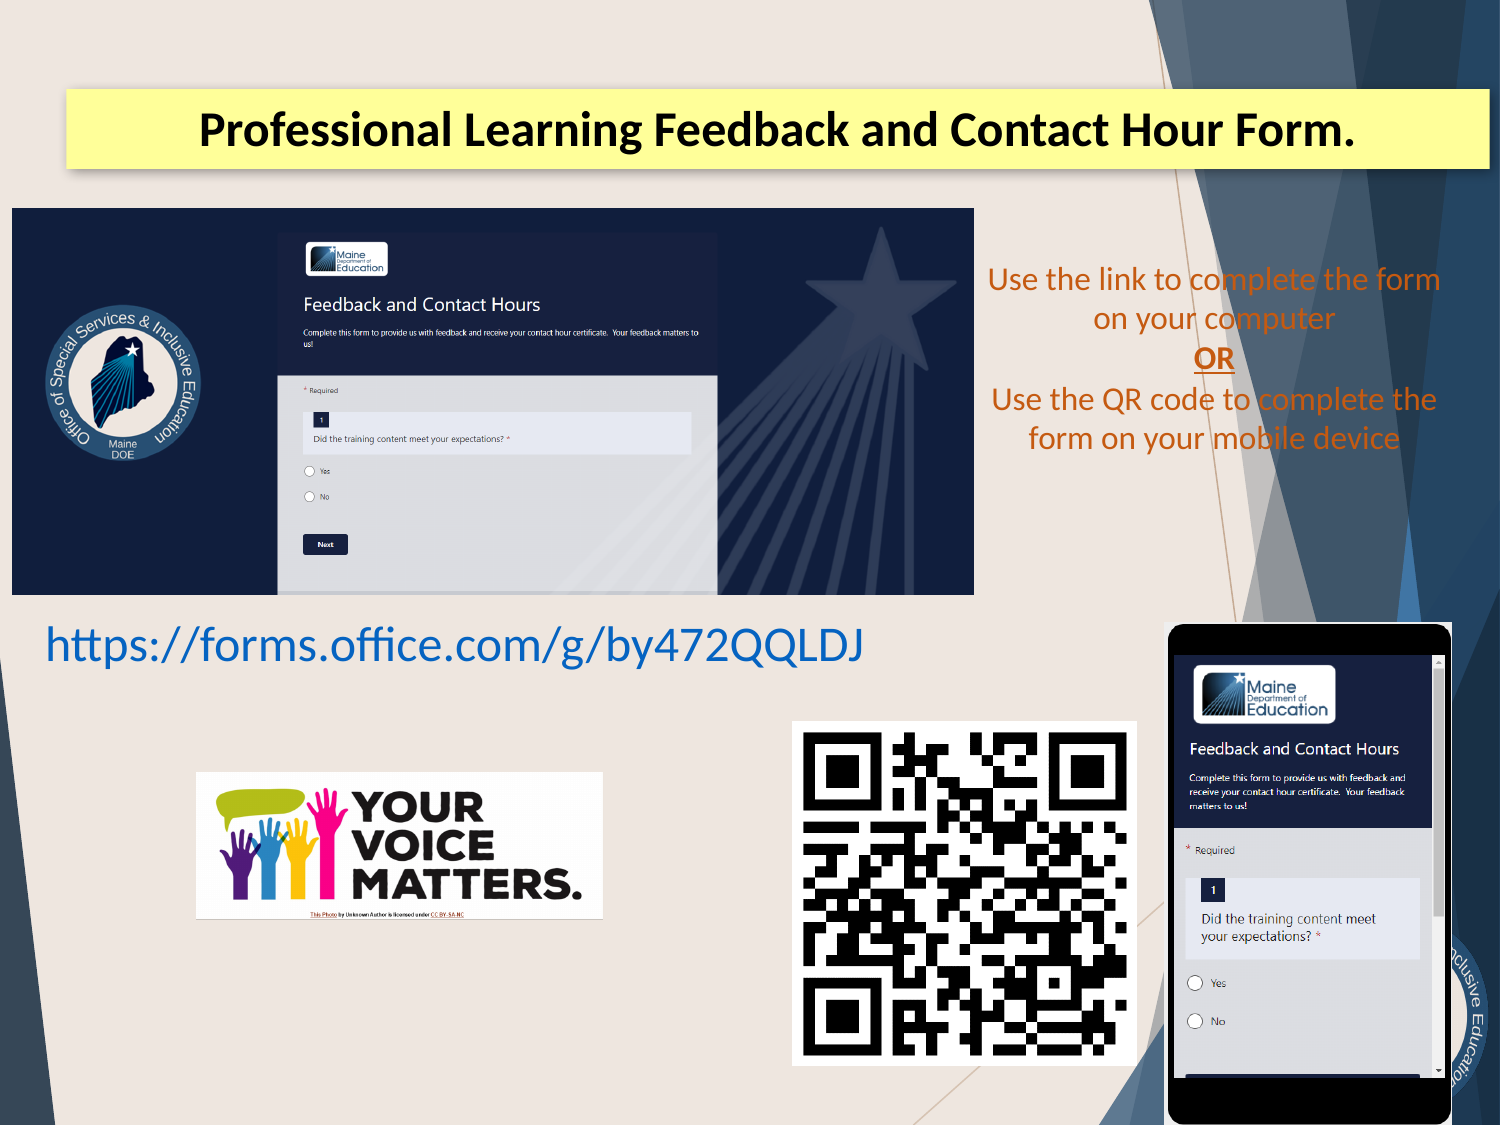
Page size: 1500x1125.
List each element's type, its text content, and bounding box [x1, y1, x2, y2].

picture [792, 721, 1138, 1066]
text_box https://forms.office.com/g/by472QQLDJ [30, 603, 999, 713]
picture [12, 208, 974, 595]
text_box Use the link to complete the form on your computer OR Use the QR code to complete the form on your mobile device [974, 249, 1467, 464]
picture [196, 772, 711, 921]
text_box Professional Learning Feedback and Contact Hour Form. [66, 89, 1490, 169]
picture [1164, 622, 1490, 1125]
